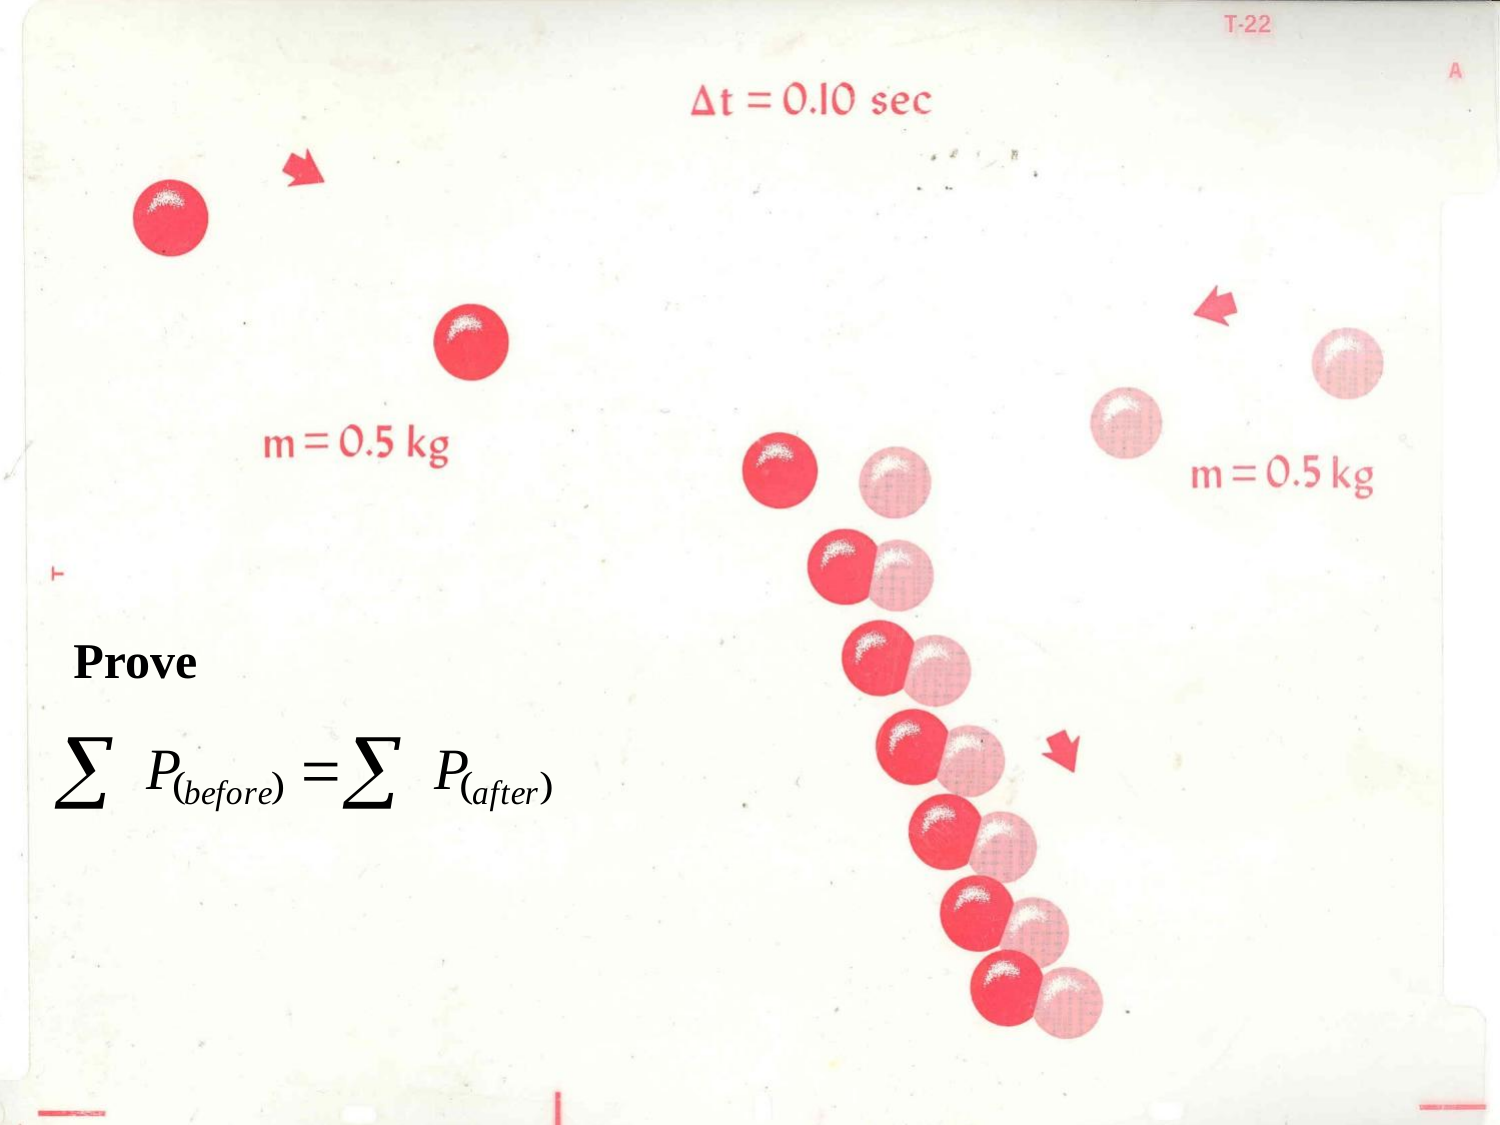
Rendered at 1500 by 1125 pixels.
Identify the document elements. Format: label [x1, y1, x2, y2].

picture [0, 0, 1500, 1125]
text_box [46, 726, 554, 821]
